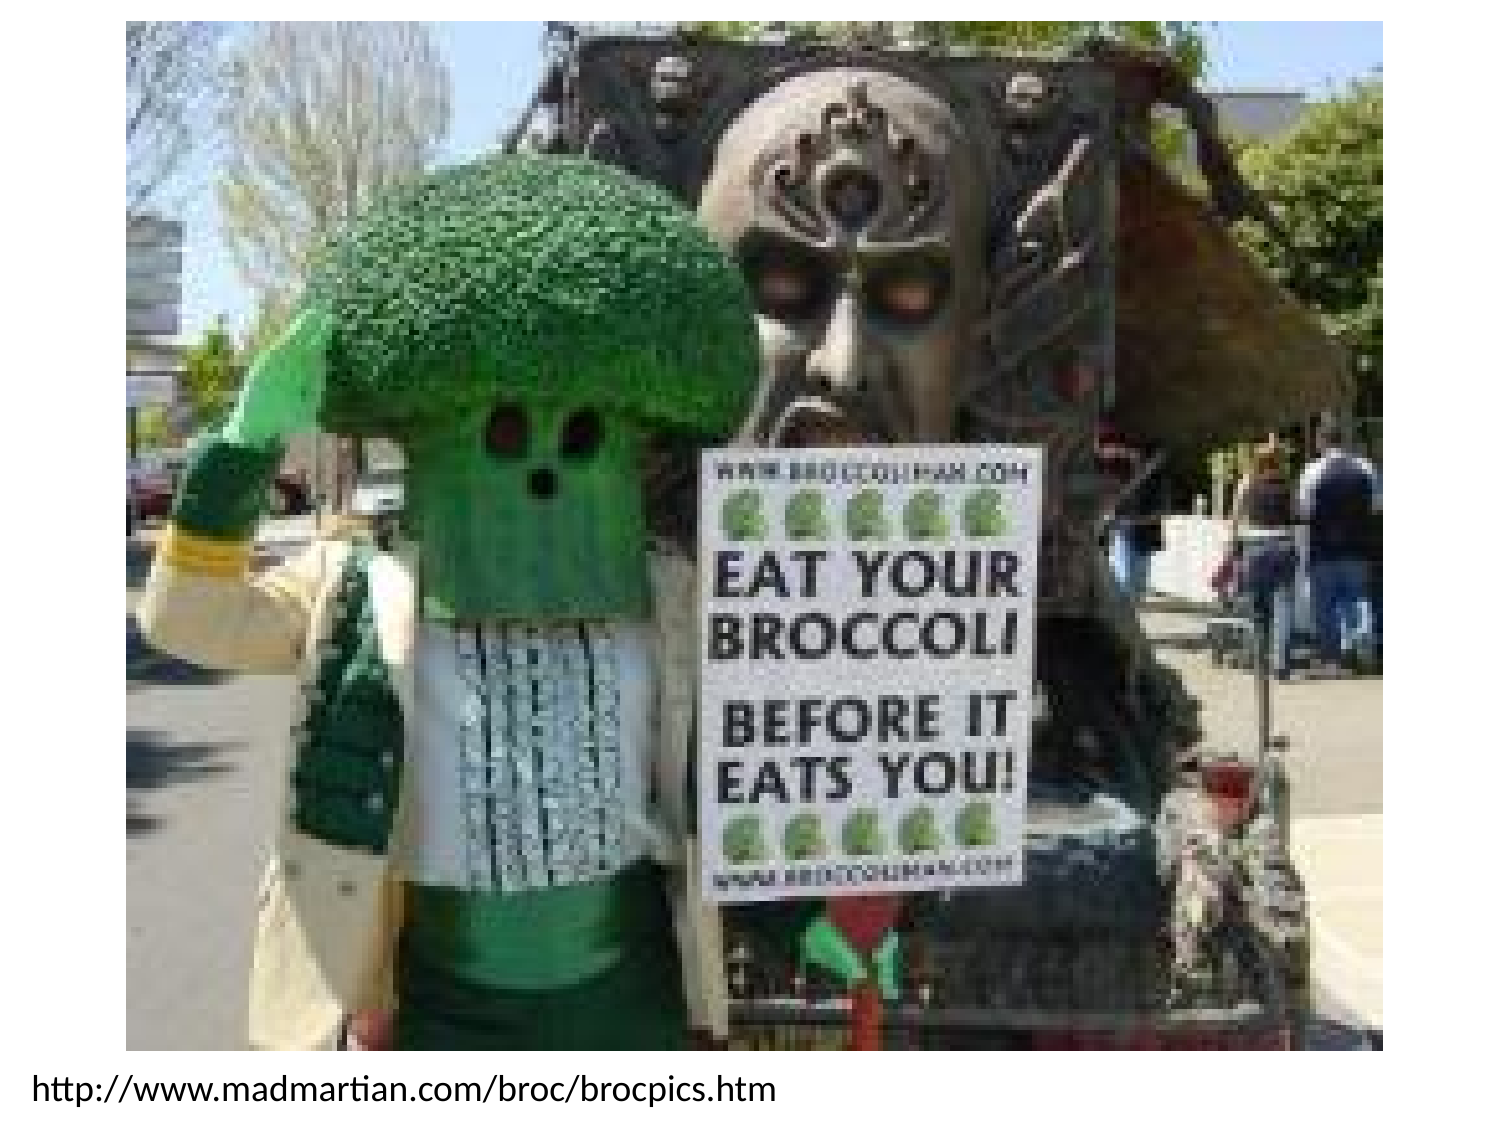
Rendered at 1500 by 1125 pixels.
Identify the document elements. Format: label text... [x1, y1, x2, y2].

text_box http://www.madmartian.com/broc/brocpics.htm [16, 1056, 991, 1117]
picture [126, 20, 1383, 1051]
